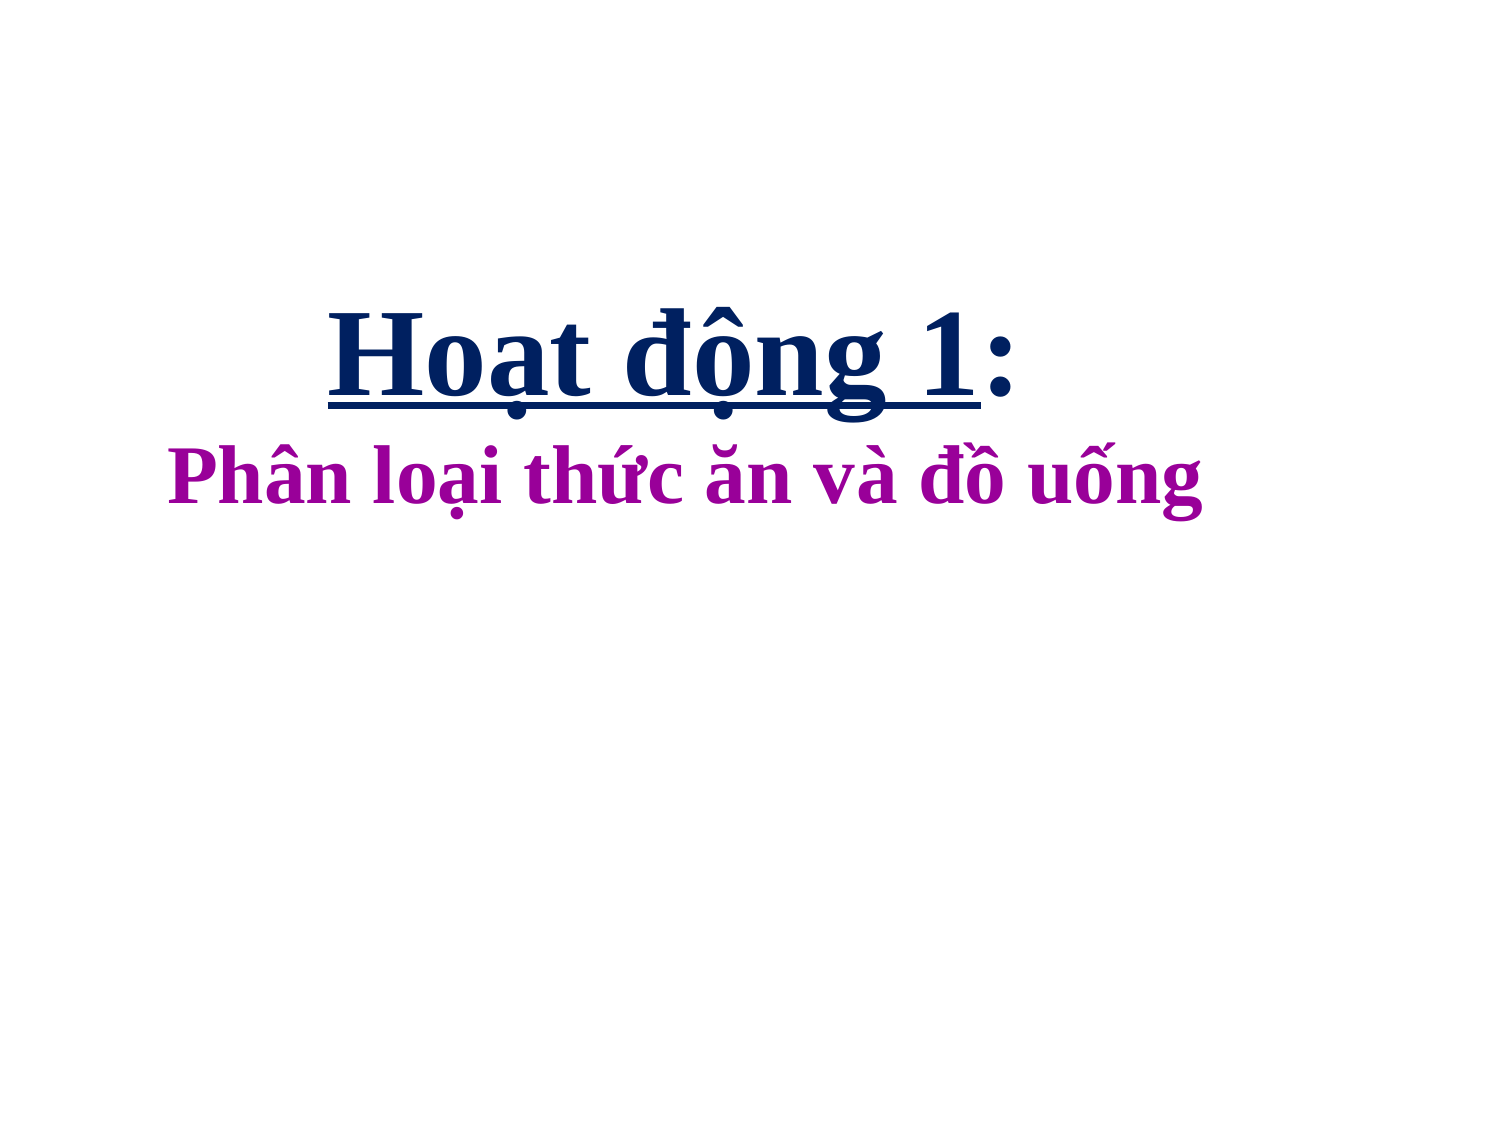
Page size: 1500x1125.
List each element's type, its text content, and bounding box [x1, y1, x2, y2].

list Hoạt động 1: Phân loại thức ăn và đồ uống [0, 262, 1351, 1006]
